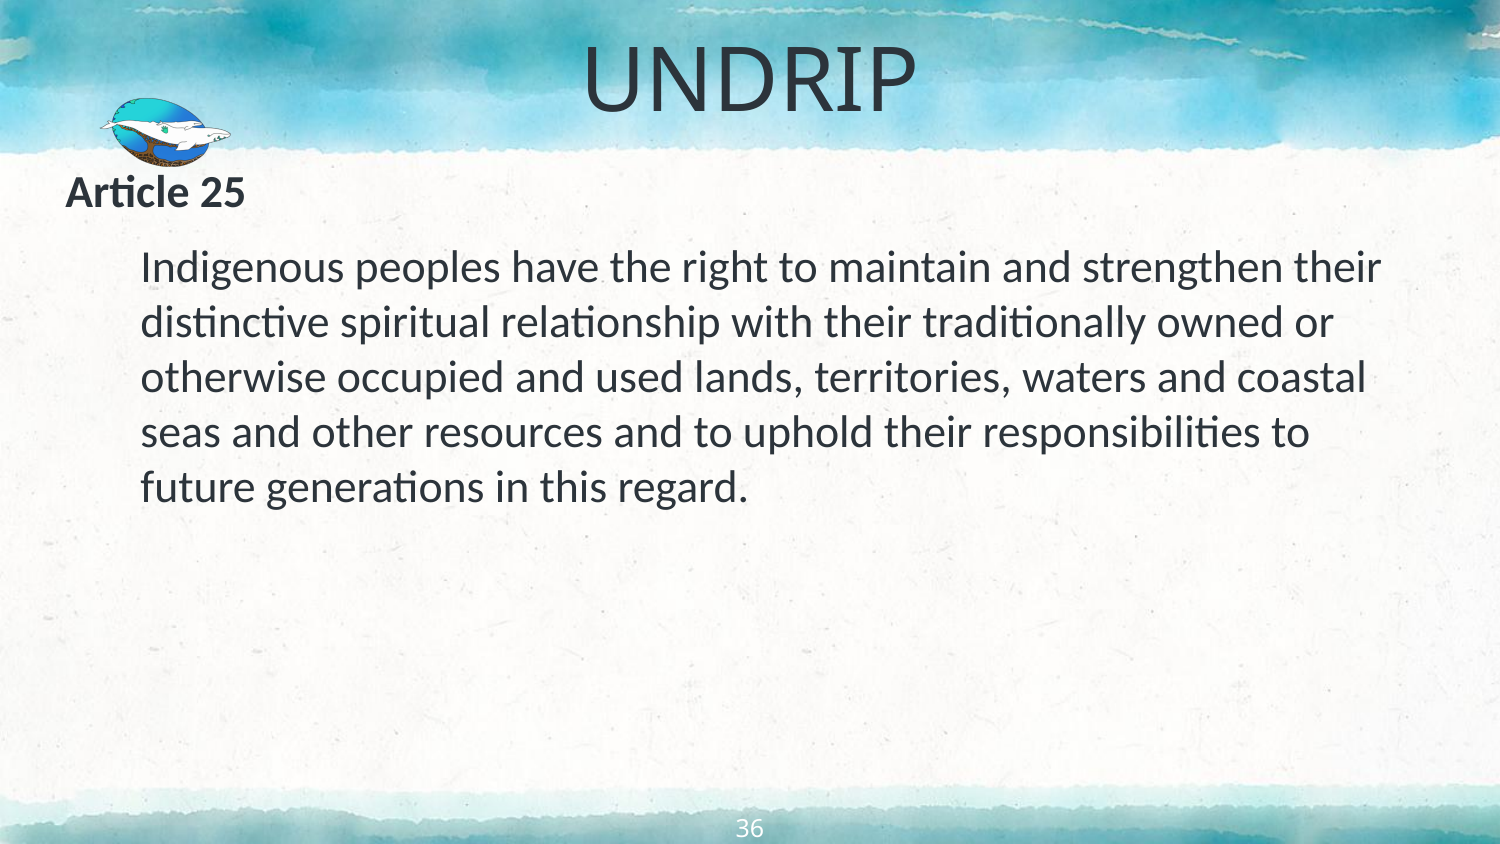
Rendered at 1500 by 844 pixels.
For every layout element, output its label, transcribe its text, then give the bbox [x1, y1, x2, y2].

list Article 25 Indigenous peoples have the right to maintain and strengthen their distinctive spiritual relationship with their traditionally owned or otherwise occupied and used lands, territories, waters and coastal seas and other resources and to uphold their responsibilities to future generations in this regard. [50, 146, 1450, 798]
title UNDRIP [75, 5, 1425, 146]
picture [94, 64, 237, 207]
slide_number ‹#› [705, 797, 795, 844]
picture [0, 0, 1500, 844]
